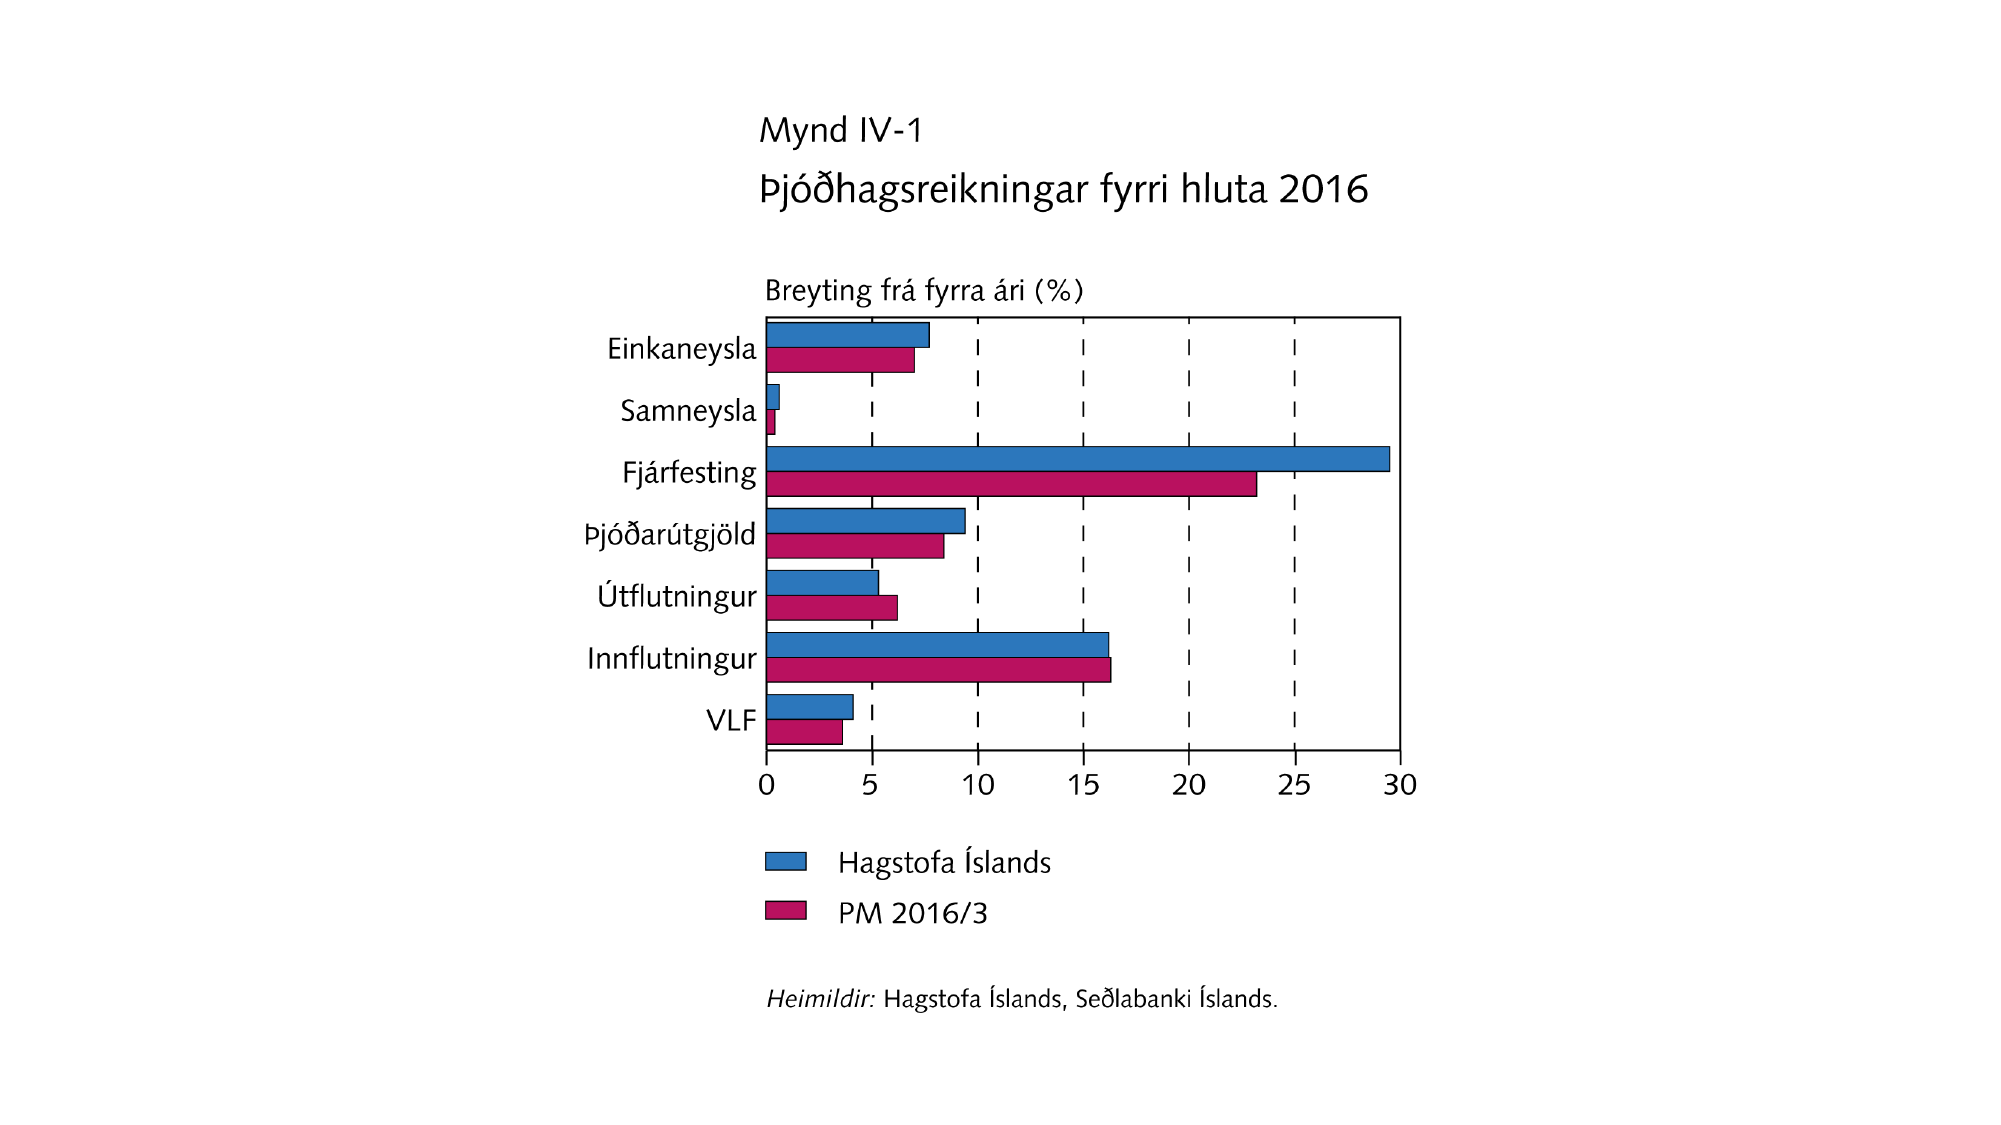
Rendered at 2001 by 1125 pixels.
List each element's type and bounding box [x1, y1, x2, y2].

picture [582, 112, 1417, 1013]
